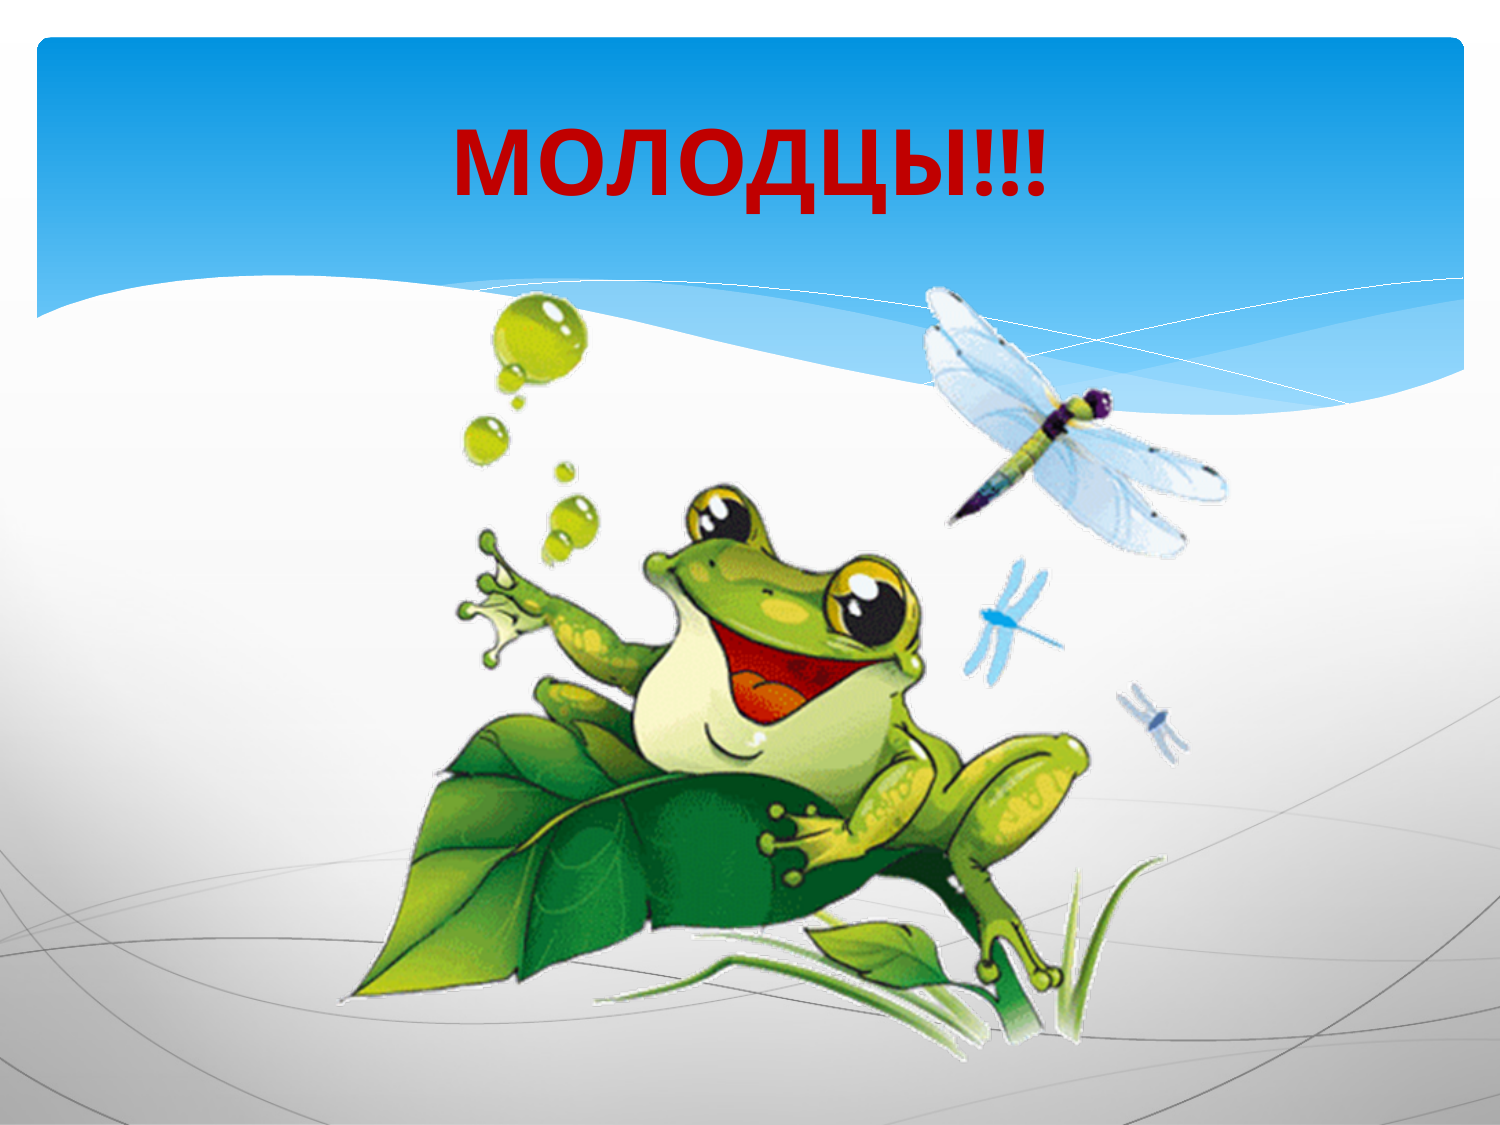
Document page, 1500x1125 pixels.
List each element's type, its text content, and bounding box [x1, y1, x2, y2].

title МОЛОДЦЫ!!! [75, 55, 1425, 261]
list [324, 255, 1239, 1077]
